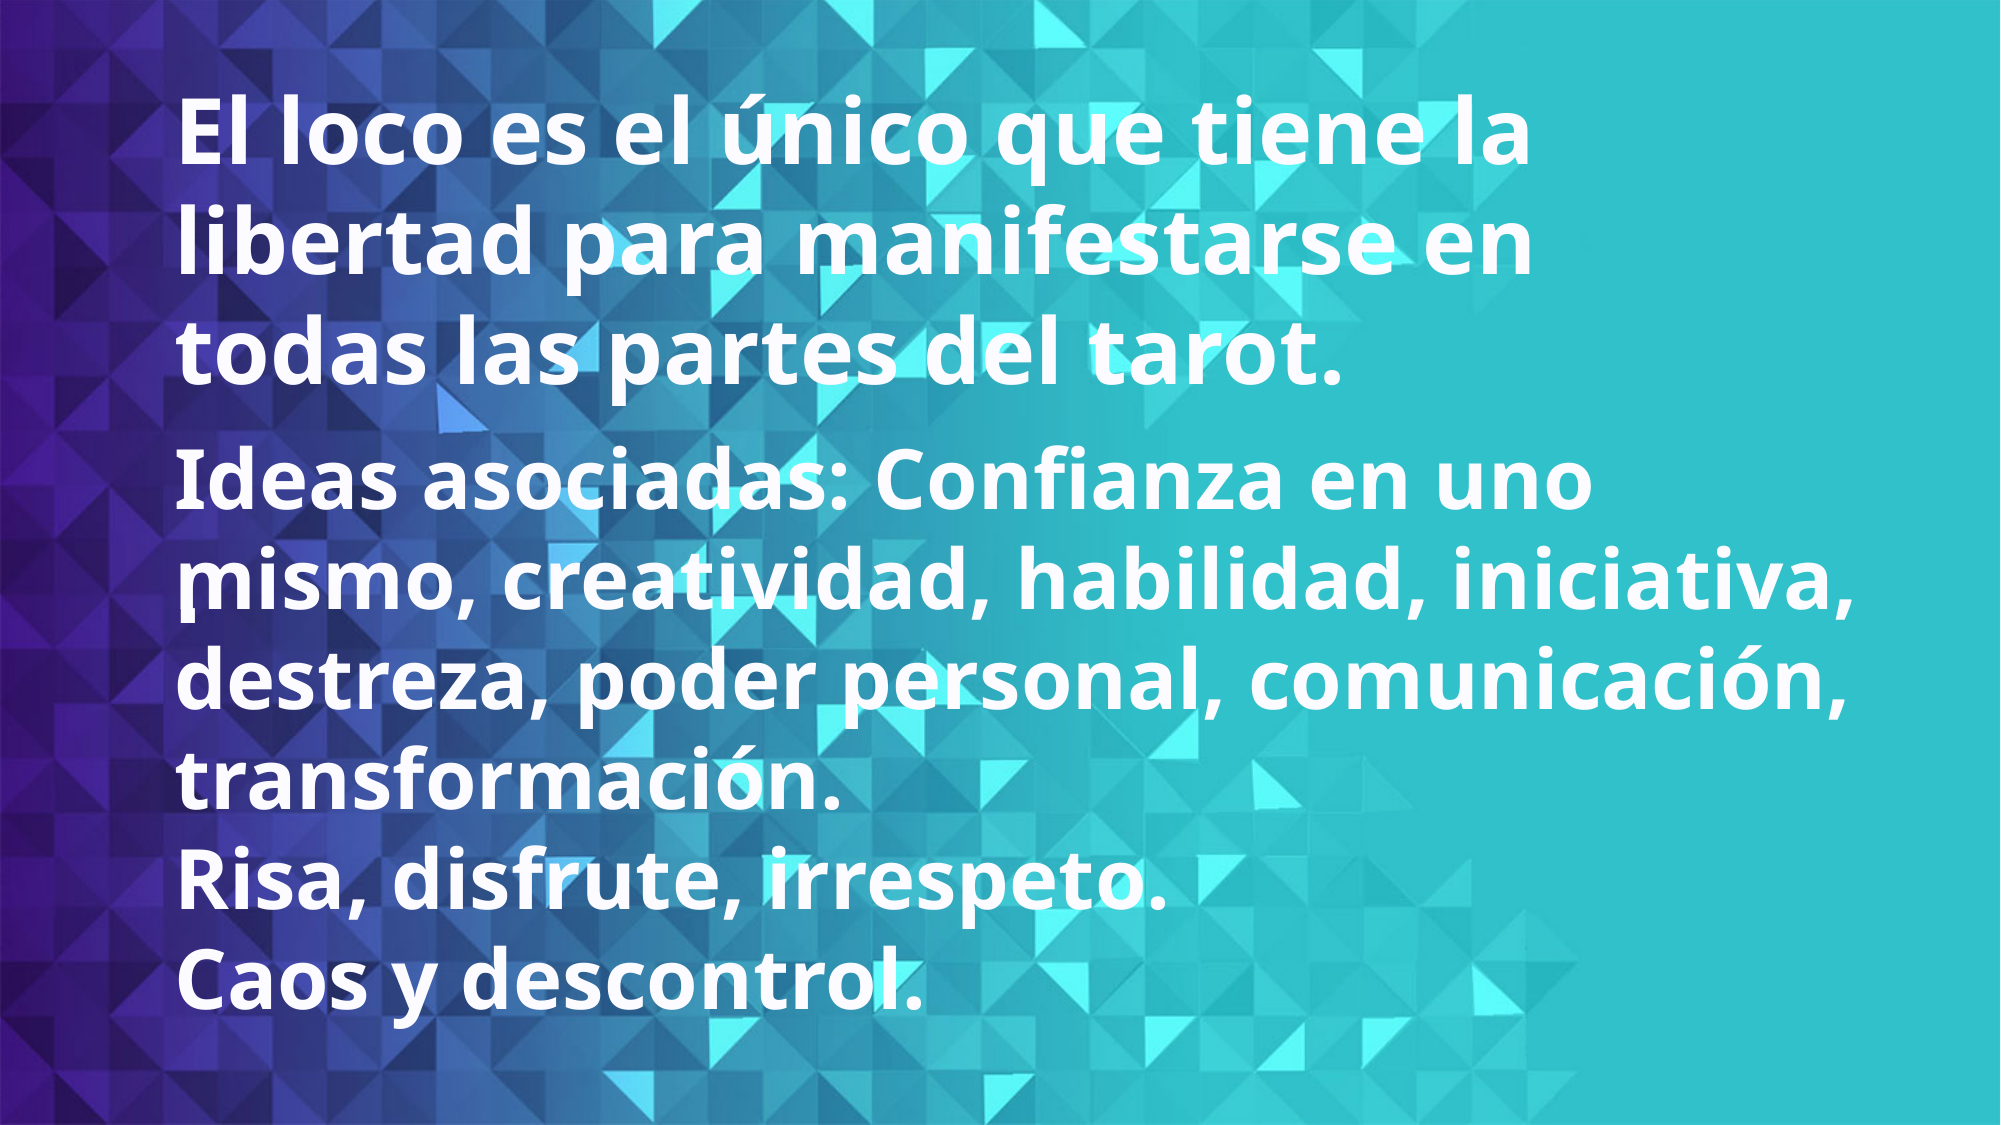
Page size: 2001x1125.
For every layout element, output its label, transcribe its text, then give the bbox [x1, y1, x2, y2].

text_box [159, 0, 1945, 696]
picture [0, 0, 2001, 1125]
text_box Ideas asociadas: Confianza en uno mismo, creatividad, habilidad, iniciativa, destreza, poder personal, comunicación, transformación. Risa, disfrute, irrespeto. Caos y descontrol. [159, 696, 1923, 1034]
